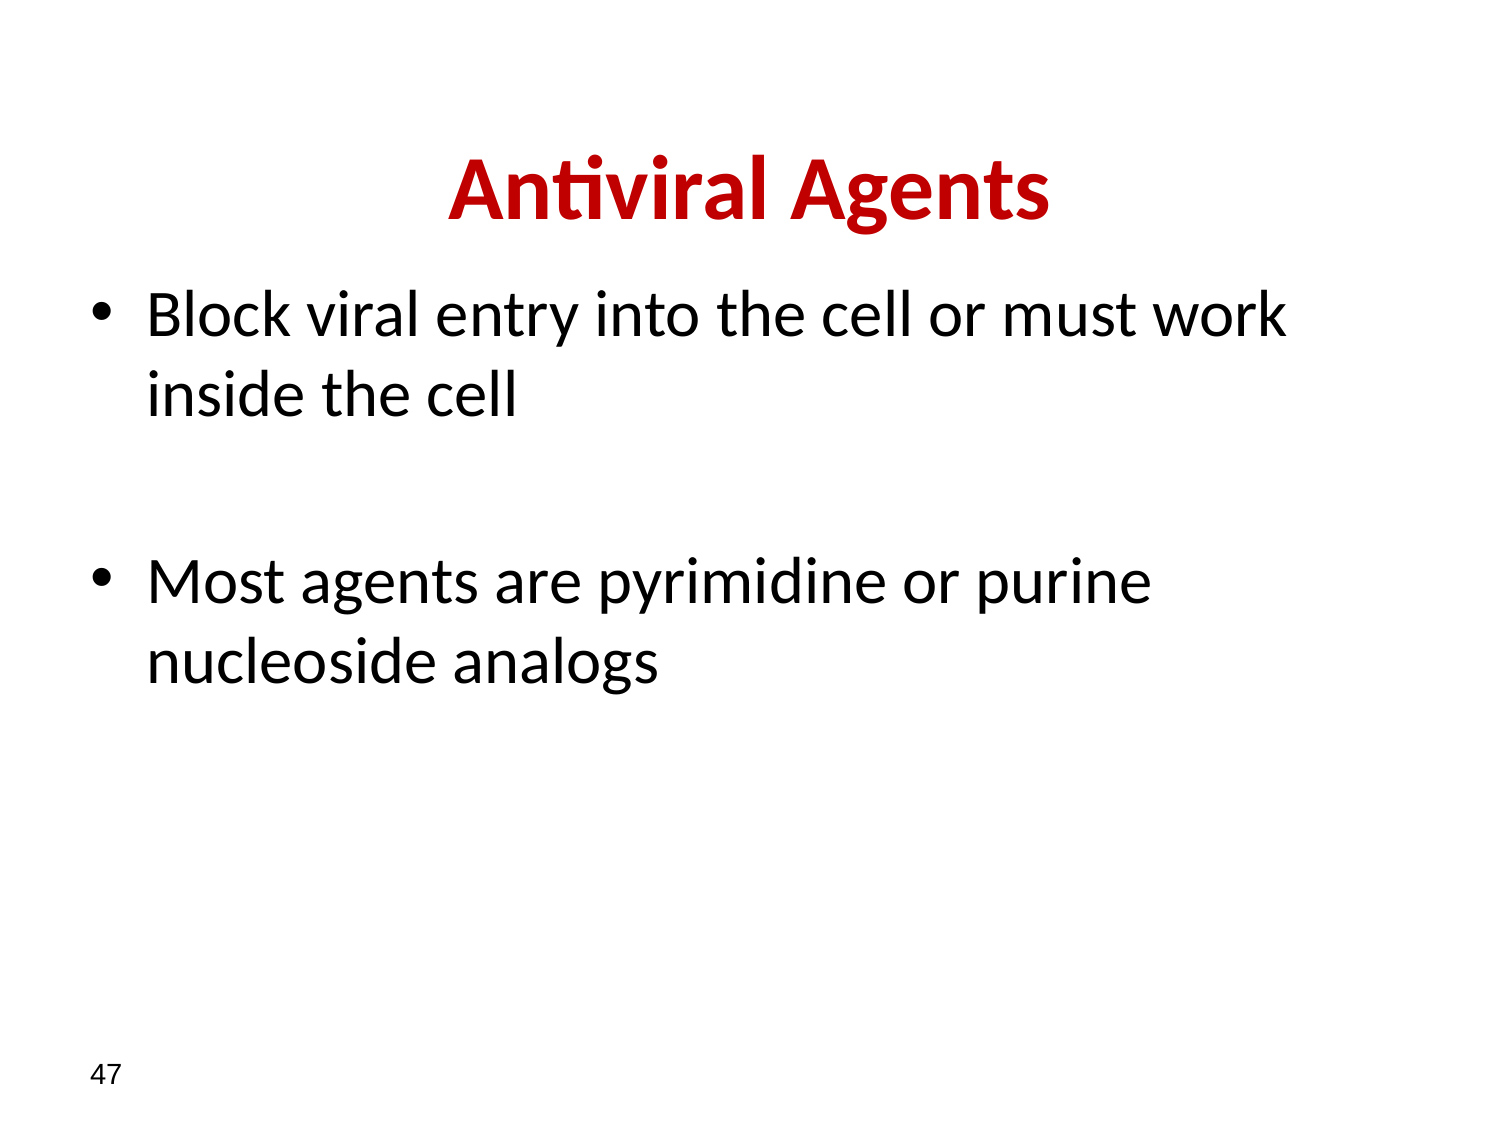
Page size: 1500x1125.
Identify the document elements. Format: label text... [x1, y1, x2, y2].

slide_number 47 [75, 1042, 425, 1103]
list Block viral entry into the cell or must work inside the cell Most agents are pyrimidine or purine nucleoside analogs [75, 262, 1425, 1005]
title Antiviral Agents [75, 132, 1425, 233]
